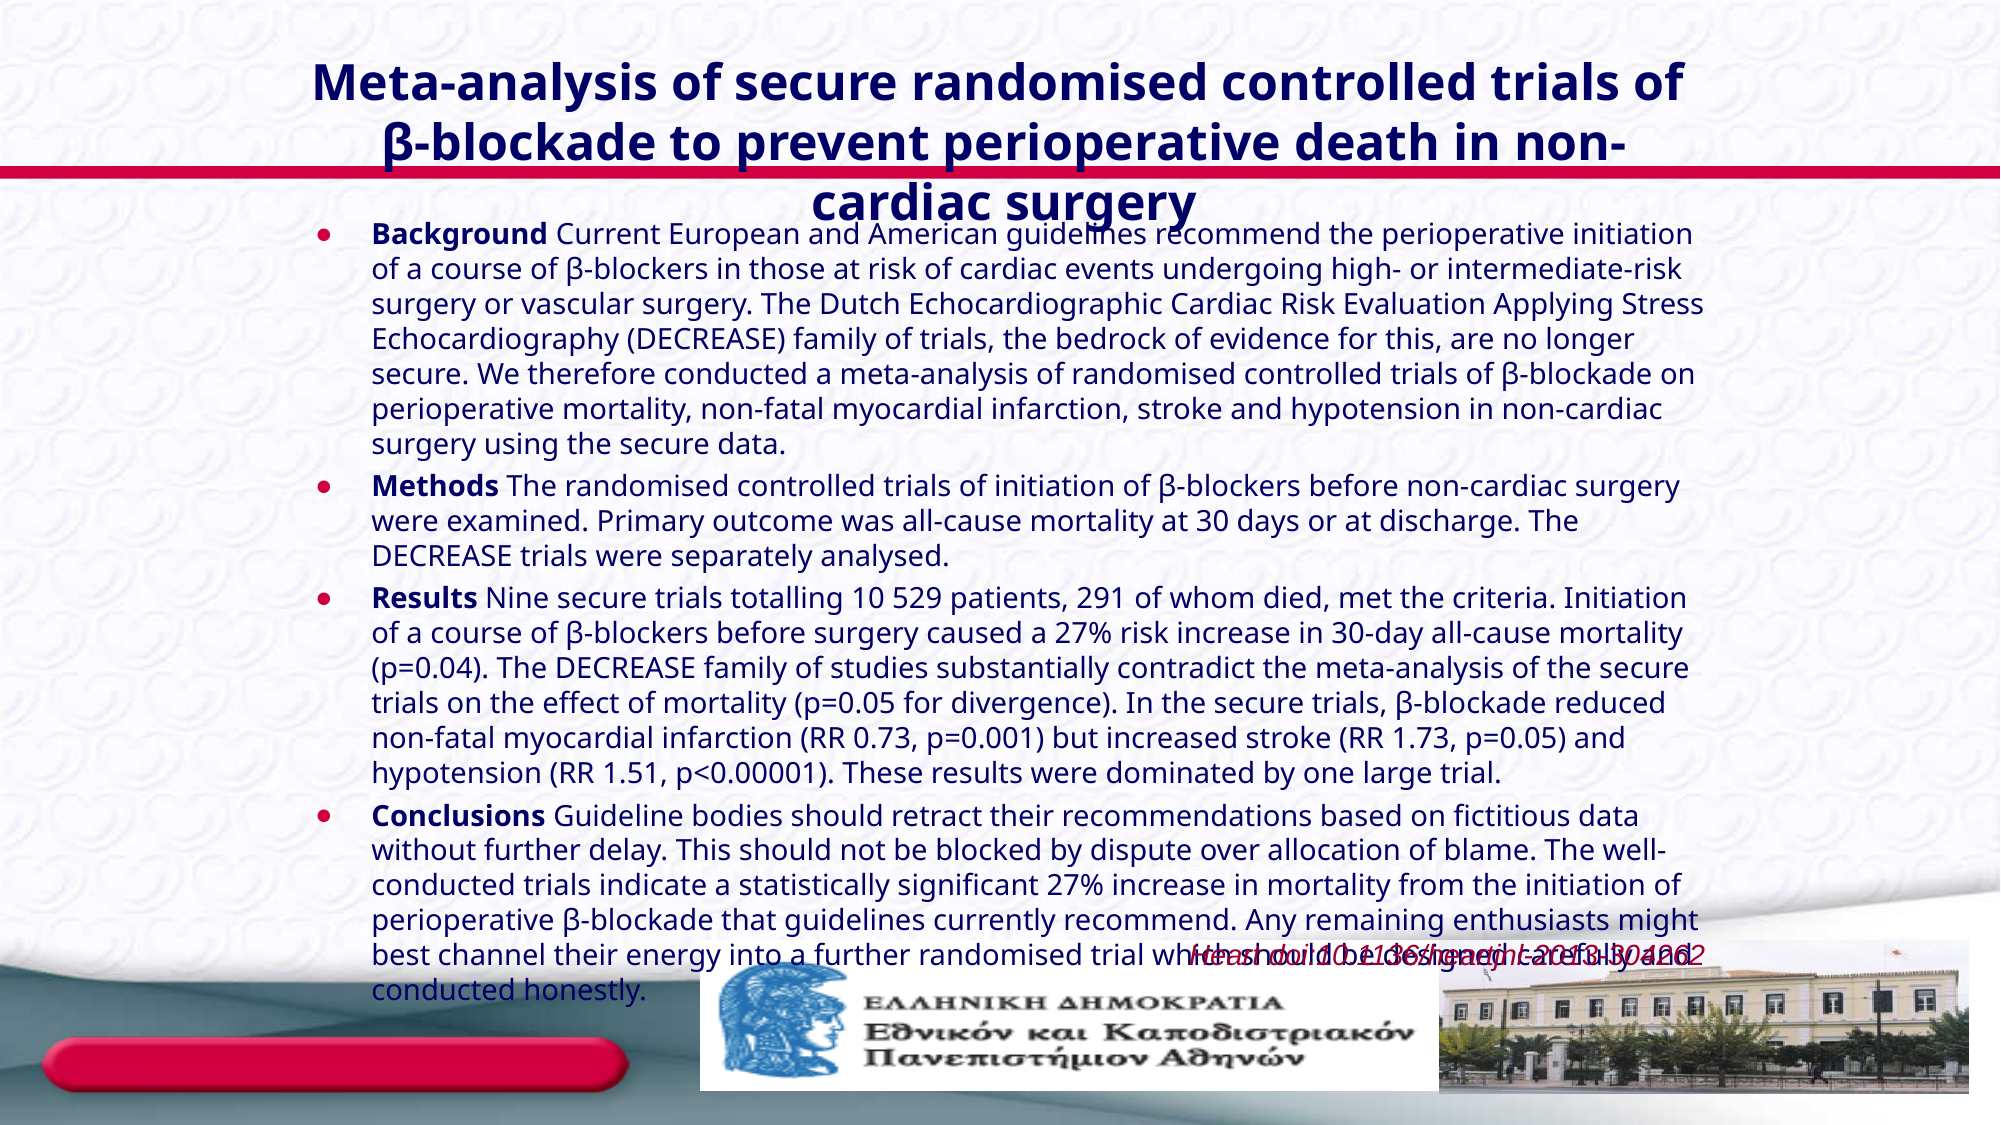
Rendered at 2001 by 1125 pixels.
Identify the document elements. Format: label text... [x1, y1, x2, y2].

list Background Current European and American guidelines recommend the perioperative initiation of a course of β-blockers in those at risk of cardiac events undergoing high- or intermediate-risk surgery or vascular surgery. The Dutch Echocardiographic Cardiac Risk Evaluation Applying Stress Echocardiography (DECREASE) family of trials, the bedrock of evidence for this, are no longer secure. We therefore conducted a meta-analysis of randomised controlled trials of β-blockade on perioperative mortality, non-fatal myocardial infarction, stroke and hypotension in non-cardiac surgery using the secure data. Methods The randomised controlled trials of initiation of β-blockers before non-cardiac surgery were examined. Primary outcome was all-cause mortality at 30 days or at discharge. The DECREASE trials were separately analysed. Results Nine secure trials totalling 10 529 patients, 291 of whom died, met the criteria. Initiation of a course of β-blockers before surgery caused a 27% risk increase in 30-day all-cause mortality (p=0.04). The DECREASE family of studies substantially contradict the meta-analysis of the secure trials on the effect of mortality (p=0.05 for divergence). In the secure trials, β-blockade reduced non-fatal myocardial infarction (RR 0.73, p=0.001) but increased stroke (RR 1.73, p=0.05) and hypotension (RR 1.51, p<0.00001). These results were dominated by one large trial. Conclusions Guideline bodies should retract their recommendations based on fictitious data without further delay. This should not be blocked by dispute over allocation of blame. The well-conducted trials indicate a statistically significant 27% increase in mortality from the initiation of perioperative β-blockade that guidelines currently recommend. Any remaining enthusiasts might best channel their energy into a further randomised trial which should be designed carefully and conducted honestly. [299, 207, 1726, 951]
picture [0, 0, 2001, 1125]
title Meta-analysis of secure randomised controlled trials of β-blockade to prevent perioperative death in non-cardiac surgery [279, 42, 1730, 141]
text_box Heart doi:10.1136/heartjnl-2013-304262 [775, 928, 1721, 979]
